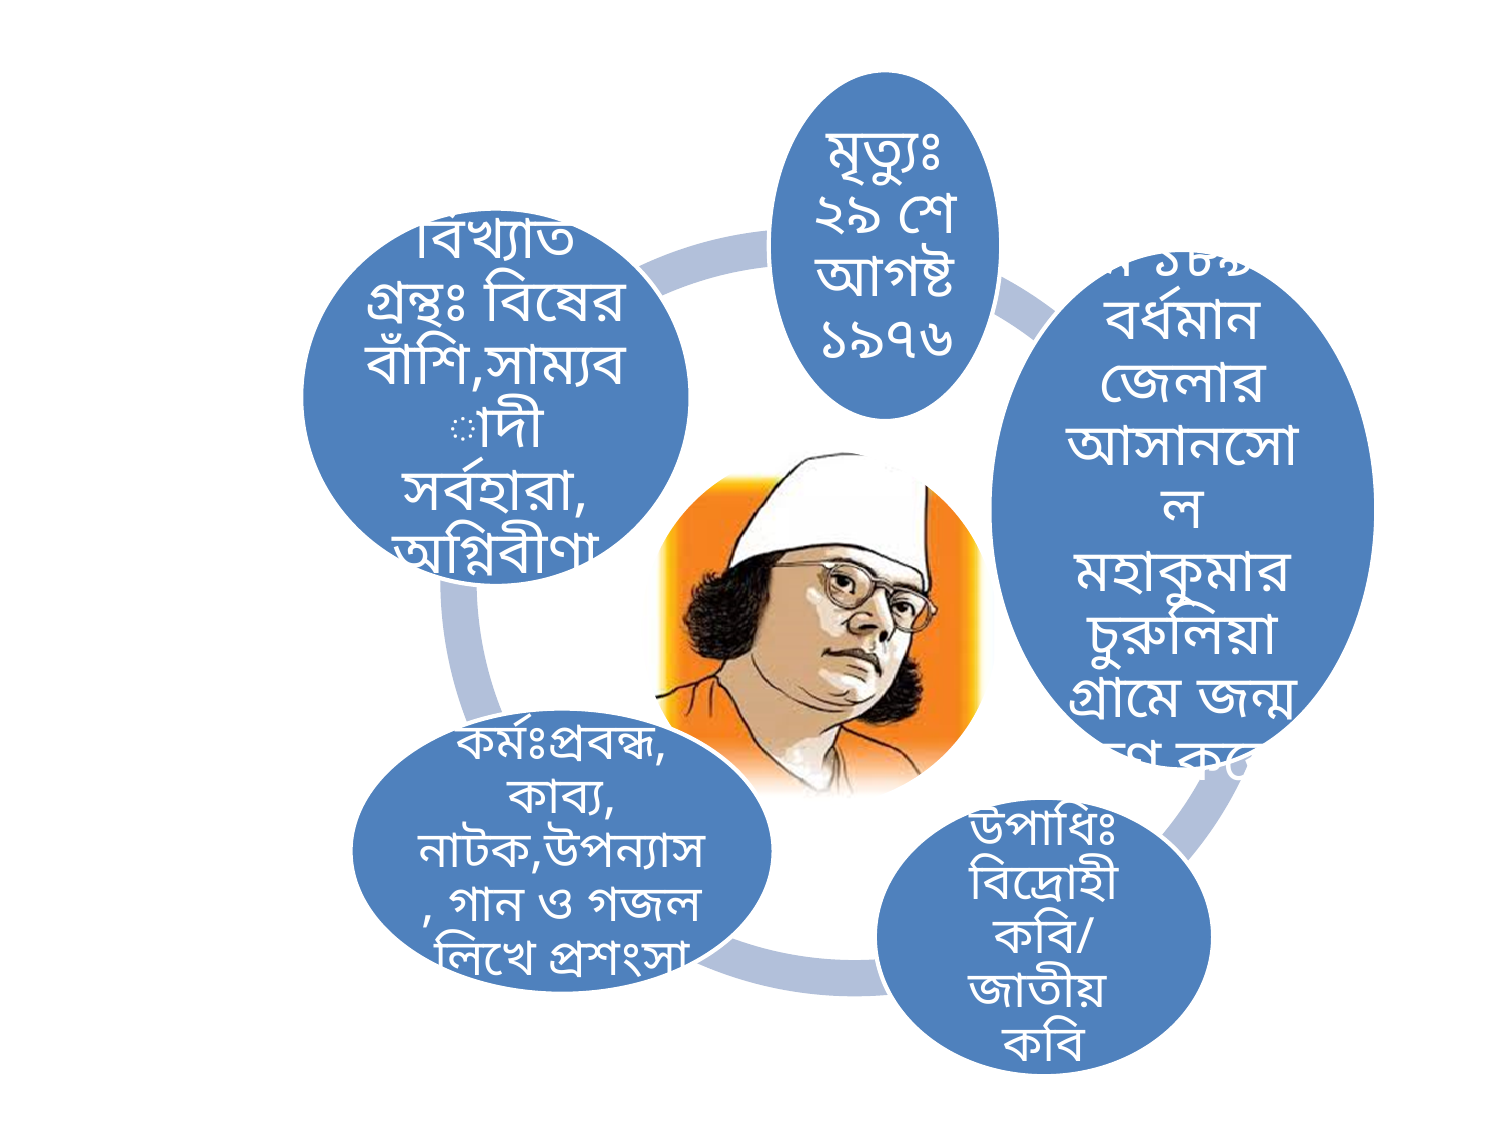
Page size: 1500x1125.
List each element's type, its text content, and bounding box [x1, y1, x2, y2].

text_box মৃত্যুঃ ২৯ শে আগষ্ট ১৯৭৬ [766, 68, 1004, 424]
text_box [639, 230, 767, 296]
text_box [1162, 756, 1252, 860]
text_box জন্মঃ ২৫ মে ১৮৯৯ বর্ধমান জেলার আসানসোল মহাকুমার চুরুলিয়া গ্রামে জন্ম গ্রহণ করেন [987, 247, 1379, 772]
text_box বিখ্যাত গ্রন্থঃ বিষের বাঁশি,সাম্যবাদী সর্বহারা, অগ্নিবীণা [299, 206, 693, 589]
text_box সাহিত্য কর্মঃপ্রবন্ধ, কাব্য, নাটক,উপন্যাস, গান ও গজল লিখে প্রশংসা করেন । [348, 706, 776, 996]
text_box [637, 445, 1002, 810]
text_box [698, 938, 887, 997]
text_box [995, 276, 1055, 340]
text_box উপাধিঃ বিদ্রোহী কবি/ জাতীয় কবি [872, 795, 1216, 1079]
text_box [440, 581, 503, 721]
